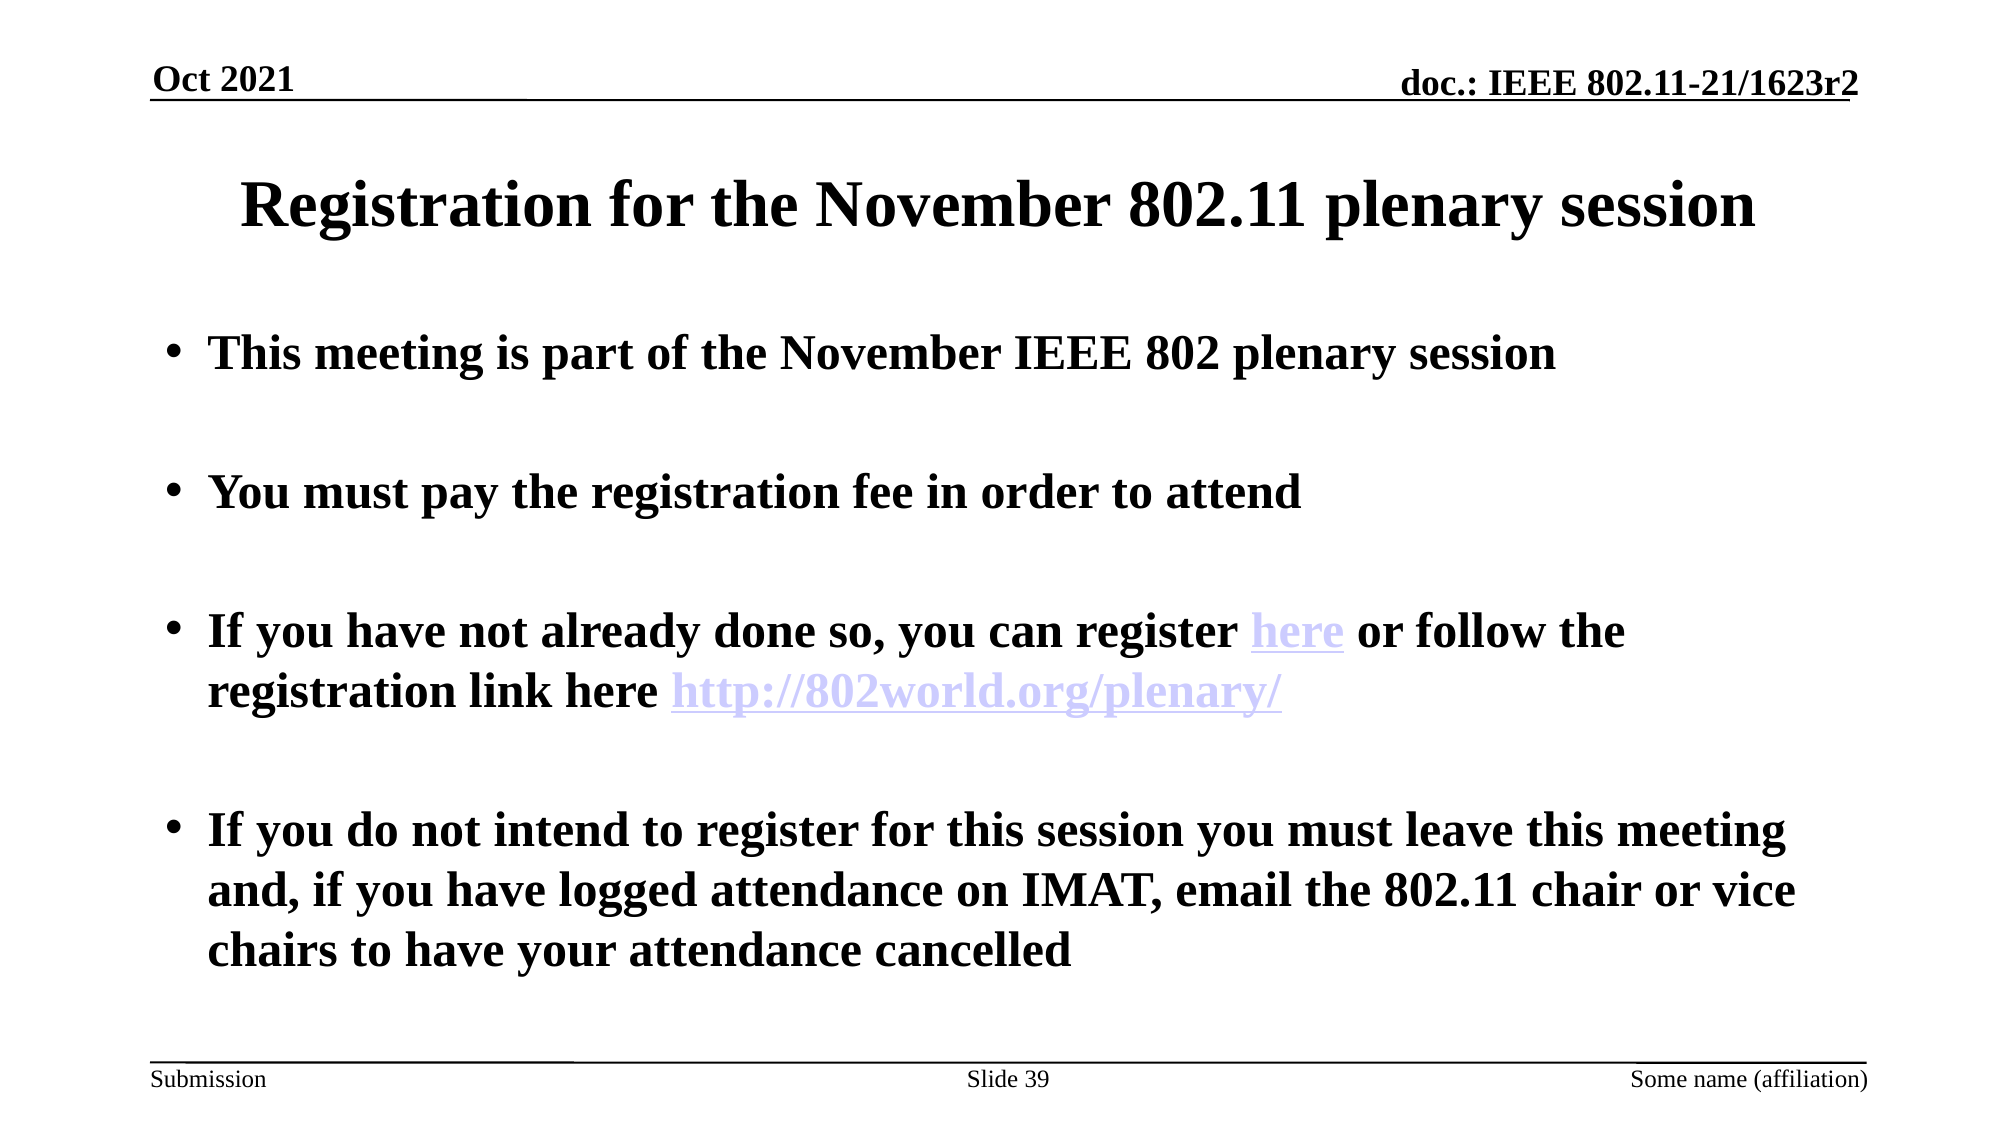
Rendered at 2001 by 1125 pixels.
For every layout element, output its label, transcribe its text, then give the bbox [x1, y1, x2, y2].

title Registration for the November 802.11 plenary session [149, 112, 1850, 288]
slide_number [152, 54, 563, 100]
list This meeting is part of the November IEEE 802 plenary session You must pay the registration fee in order to attend If you have not already done so, you can register here or follow the registration link here http://802world.org/plenary/ If you do not intend to register for this session you must leave this meeting and, if you have logged attendance on IMAT, email the 802.11 chair or vice chairs to have your attendance cancelled [149, 312, 1850, 1063]
slide_number Slide 39 [950, 1061, 1067, 1123]
footer Some name (affiliation) [1171, 1061, 1869, 1093]
